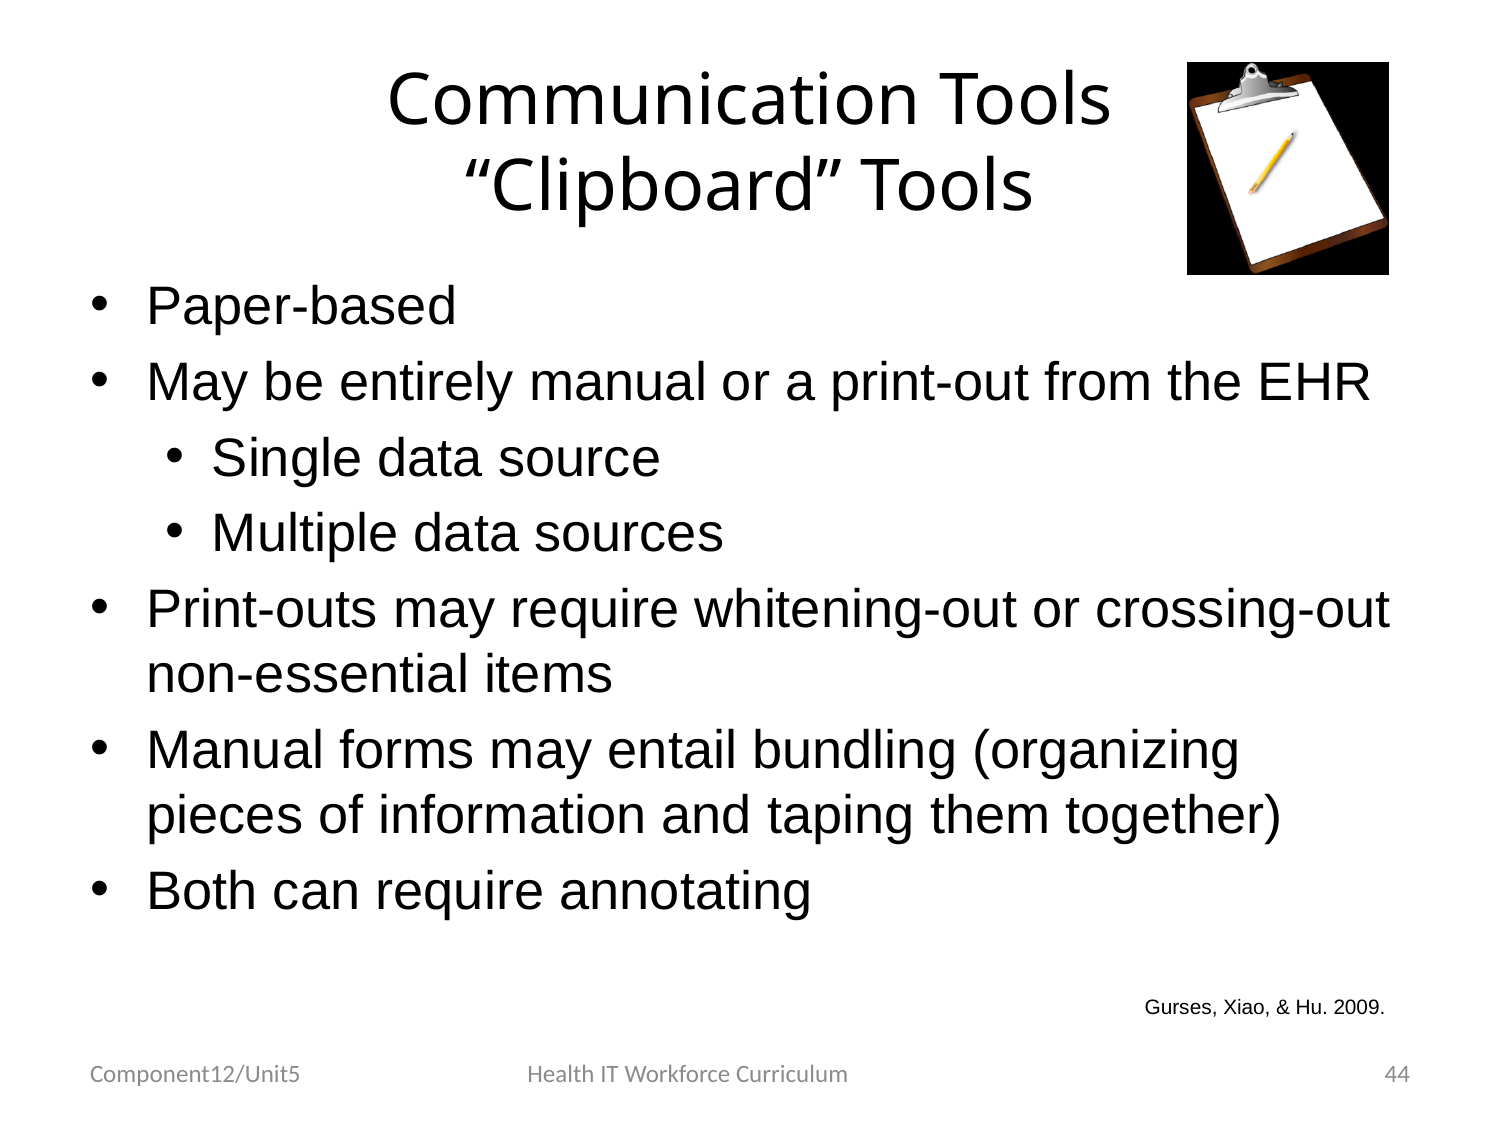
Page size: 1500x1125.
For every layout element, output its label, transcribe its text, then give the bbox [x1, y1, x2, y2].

picture [1187, 62, 1390, 276]
text_box Gurses, Xiao, & Hu. 2009. [624, 986, 1400, 1027]
title Communication Tools “Clipboard” Tools [75, 45, 1425, 233]
slide_number 44 [1074, 1042, 1425, 1103]
list Paper-based May be entirely manual or a print-out from the EHR Single data source Multiple data sources Print-outs may require whitening-out or crossing-out non-essential items Manual forms may entail bundling (organizing pieces of information and taping them together) Both can require annotating [75, 262, 1425, 1005]
footer Health IT Workforce Curriculum [512, 1042, 988, 1103]
slide_number Component12/Unit5 [75, 1042, 425, 1103]
